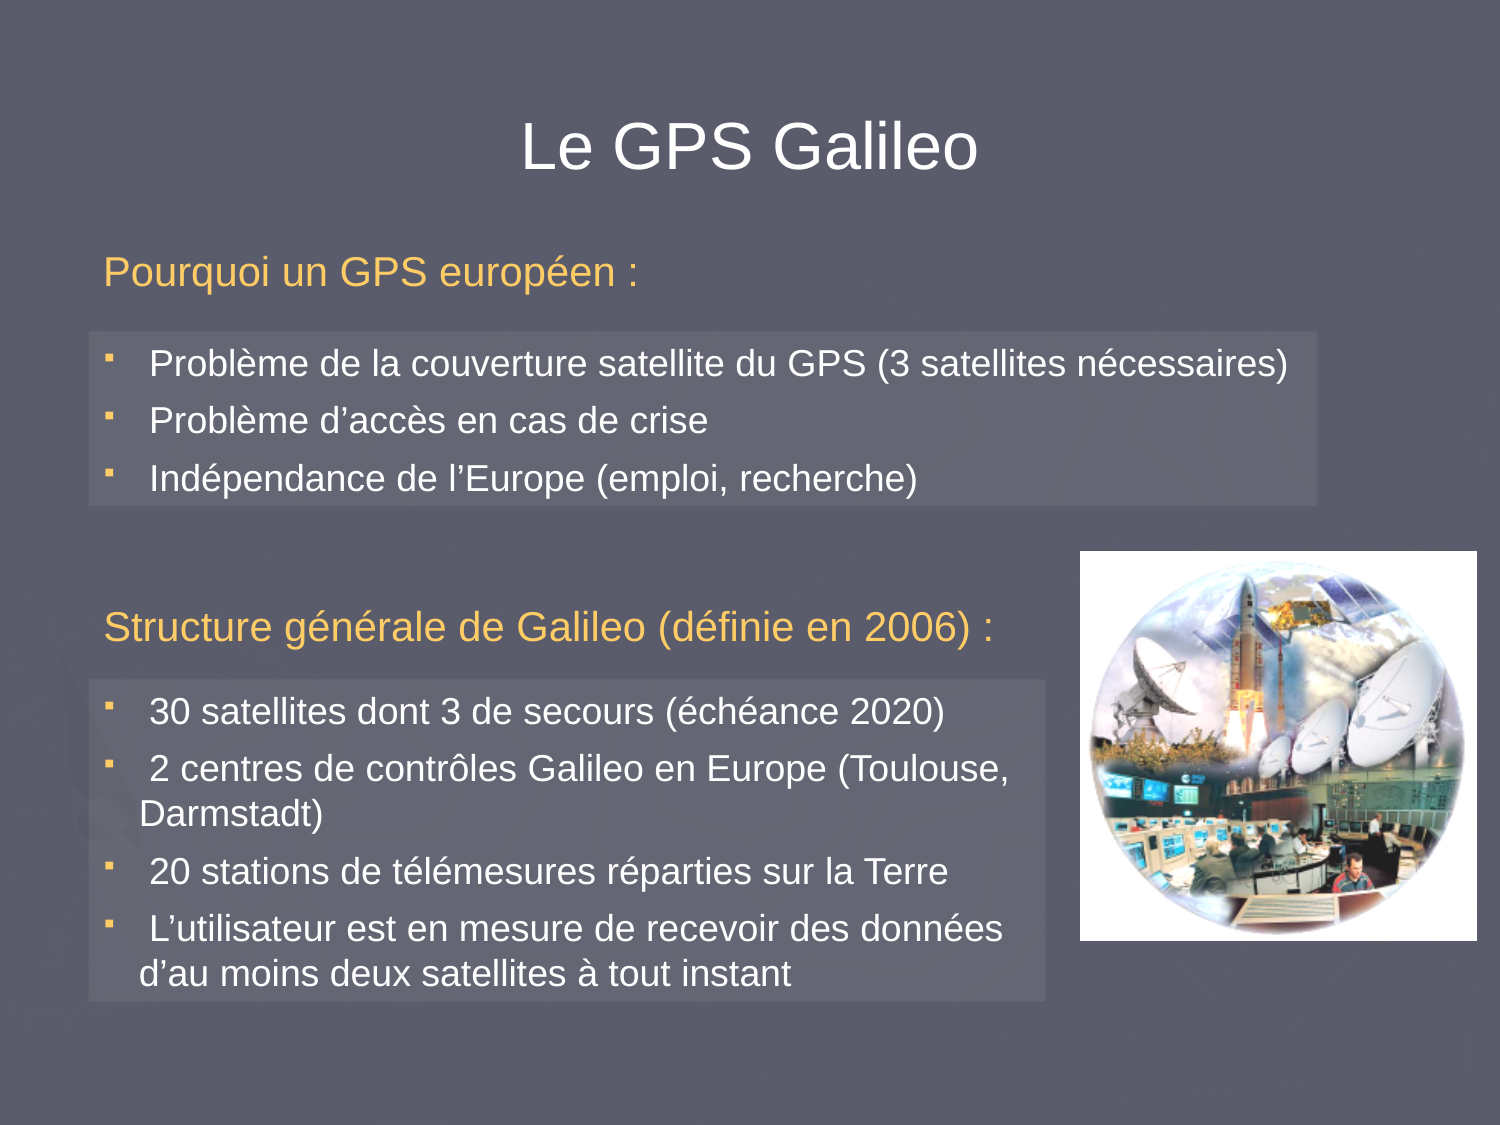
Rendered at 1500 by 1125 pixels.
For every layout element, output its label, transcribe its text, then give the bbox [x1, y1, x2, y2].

text_box Structure générale de Galileo (définie en 2006) : [88, 591, 1069, 657]
title Le GPS Galileo [0, 77, 1500, 209]
picture [1080, 551, 1477, 941]
text_box Problème de la couverture satellite du GPS (3 satellites nécessaires) Problème d’accès en cas de crise Indépendance de l’Europe (emploi, recherche) [88, 331, 1317, 507]
text_box Pourquoi un GPS européen : [88, 237, 821, 303]
text_box 30 satellites dont 3 de secours (échéance 2020) 2 centres de contrôles Galileo en Europe (Toulouse, Darmstadt) 20 stations de télémesures réparties sur la Terre L’utilisateur est en mesure de recevoir des données d’au moins deux satellites à tout instant [88, 679, 1046, 1002]
